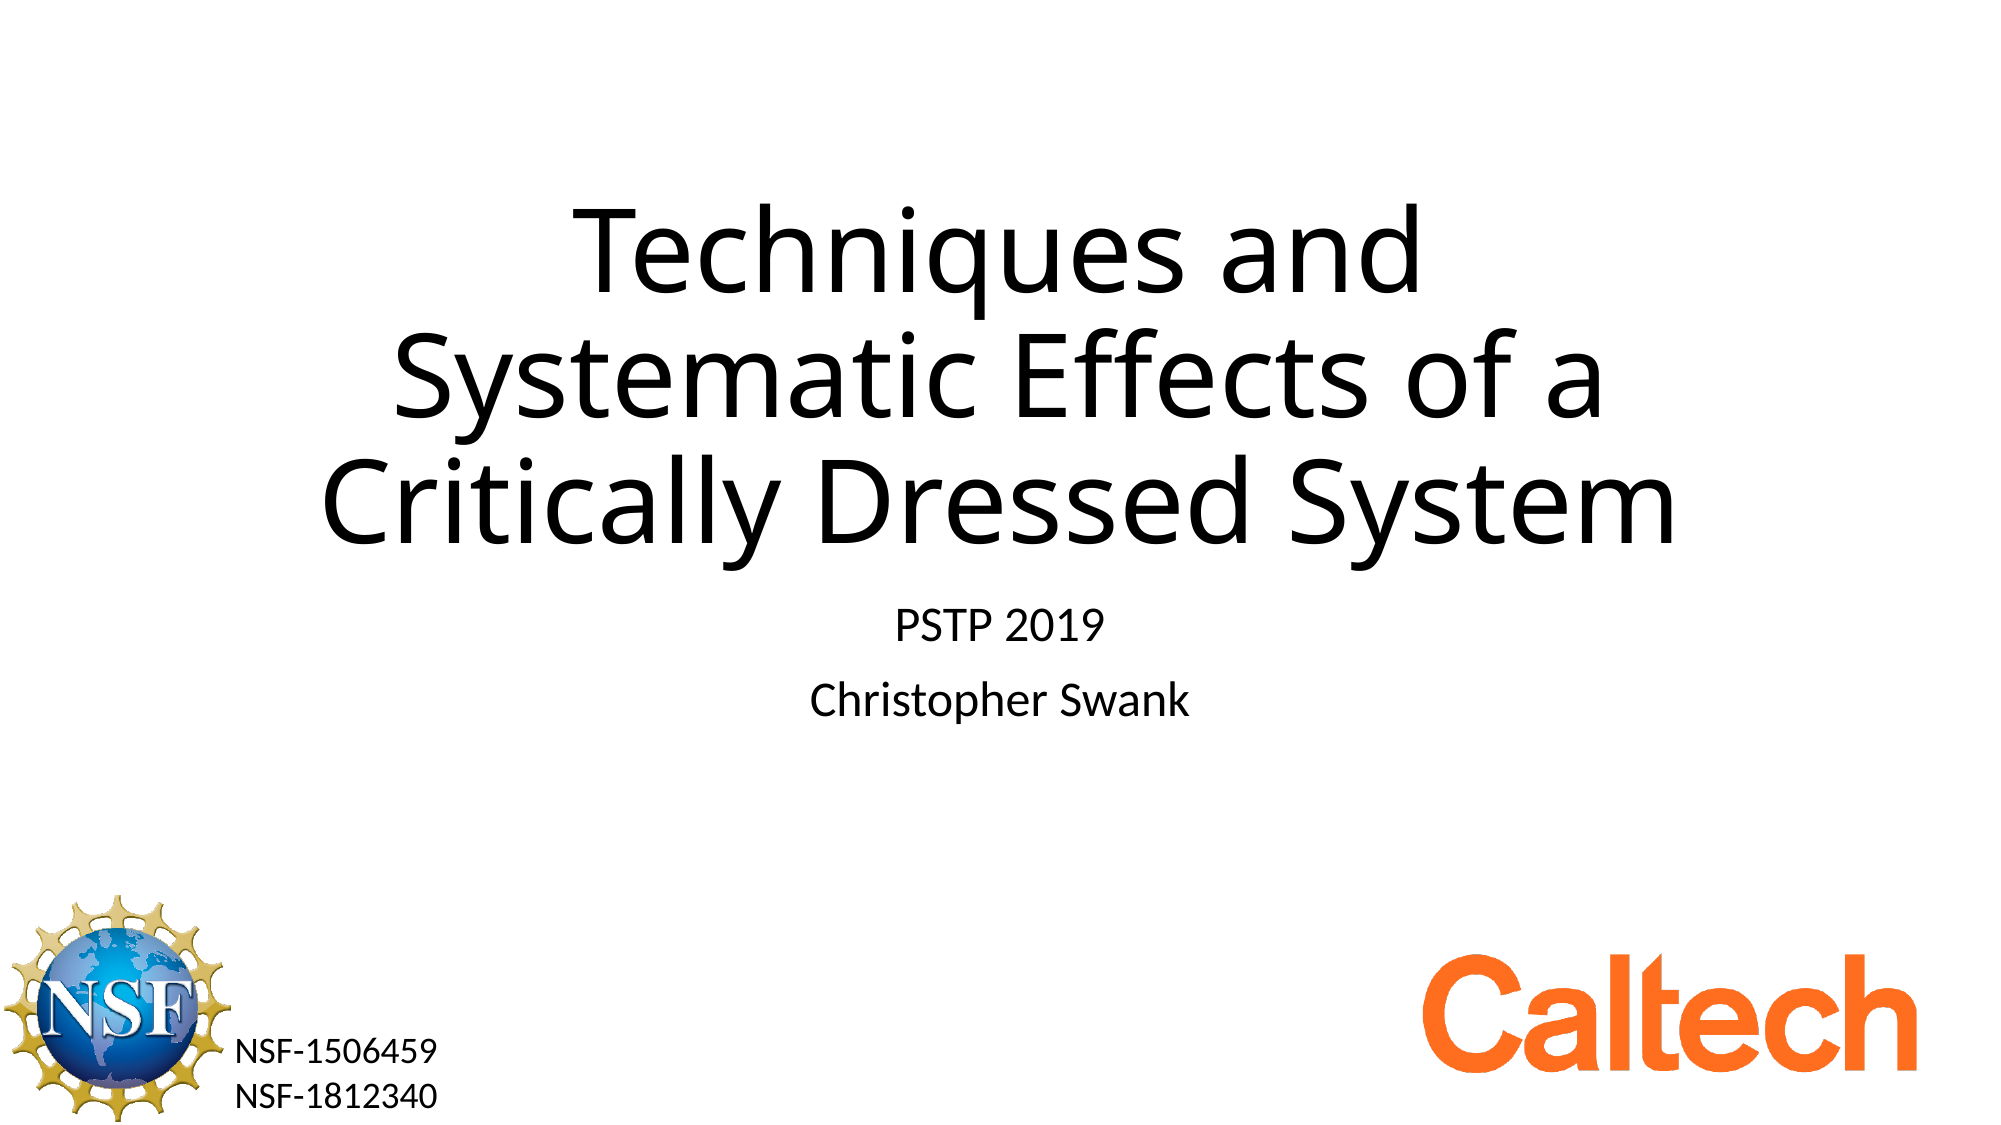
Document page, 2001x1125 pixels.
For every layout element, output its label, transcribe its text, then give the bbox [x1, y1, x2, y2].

picture [0, 890, 234, 1125]
picture [1339, 870, 2000, 1125]
text_box NSF-1506459 NSF-1812340 [234, 1018, 1220, 1124]
title Techniques and Systematic Effects of a Critically Dressed System [249, 184, 1750, 576]
subtitle PSTP 2019 Christopher Swank [249, 590, 1750, 863]
